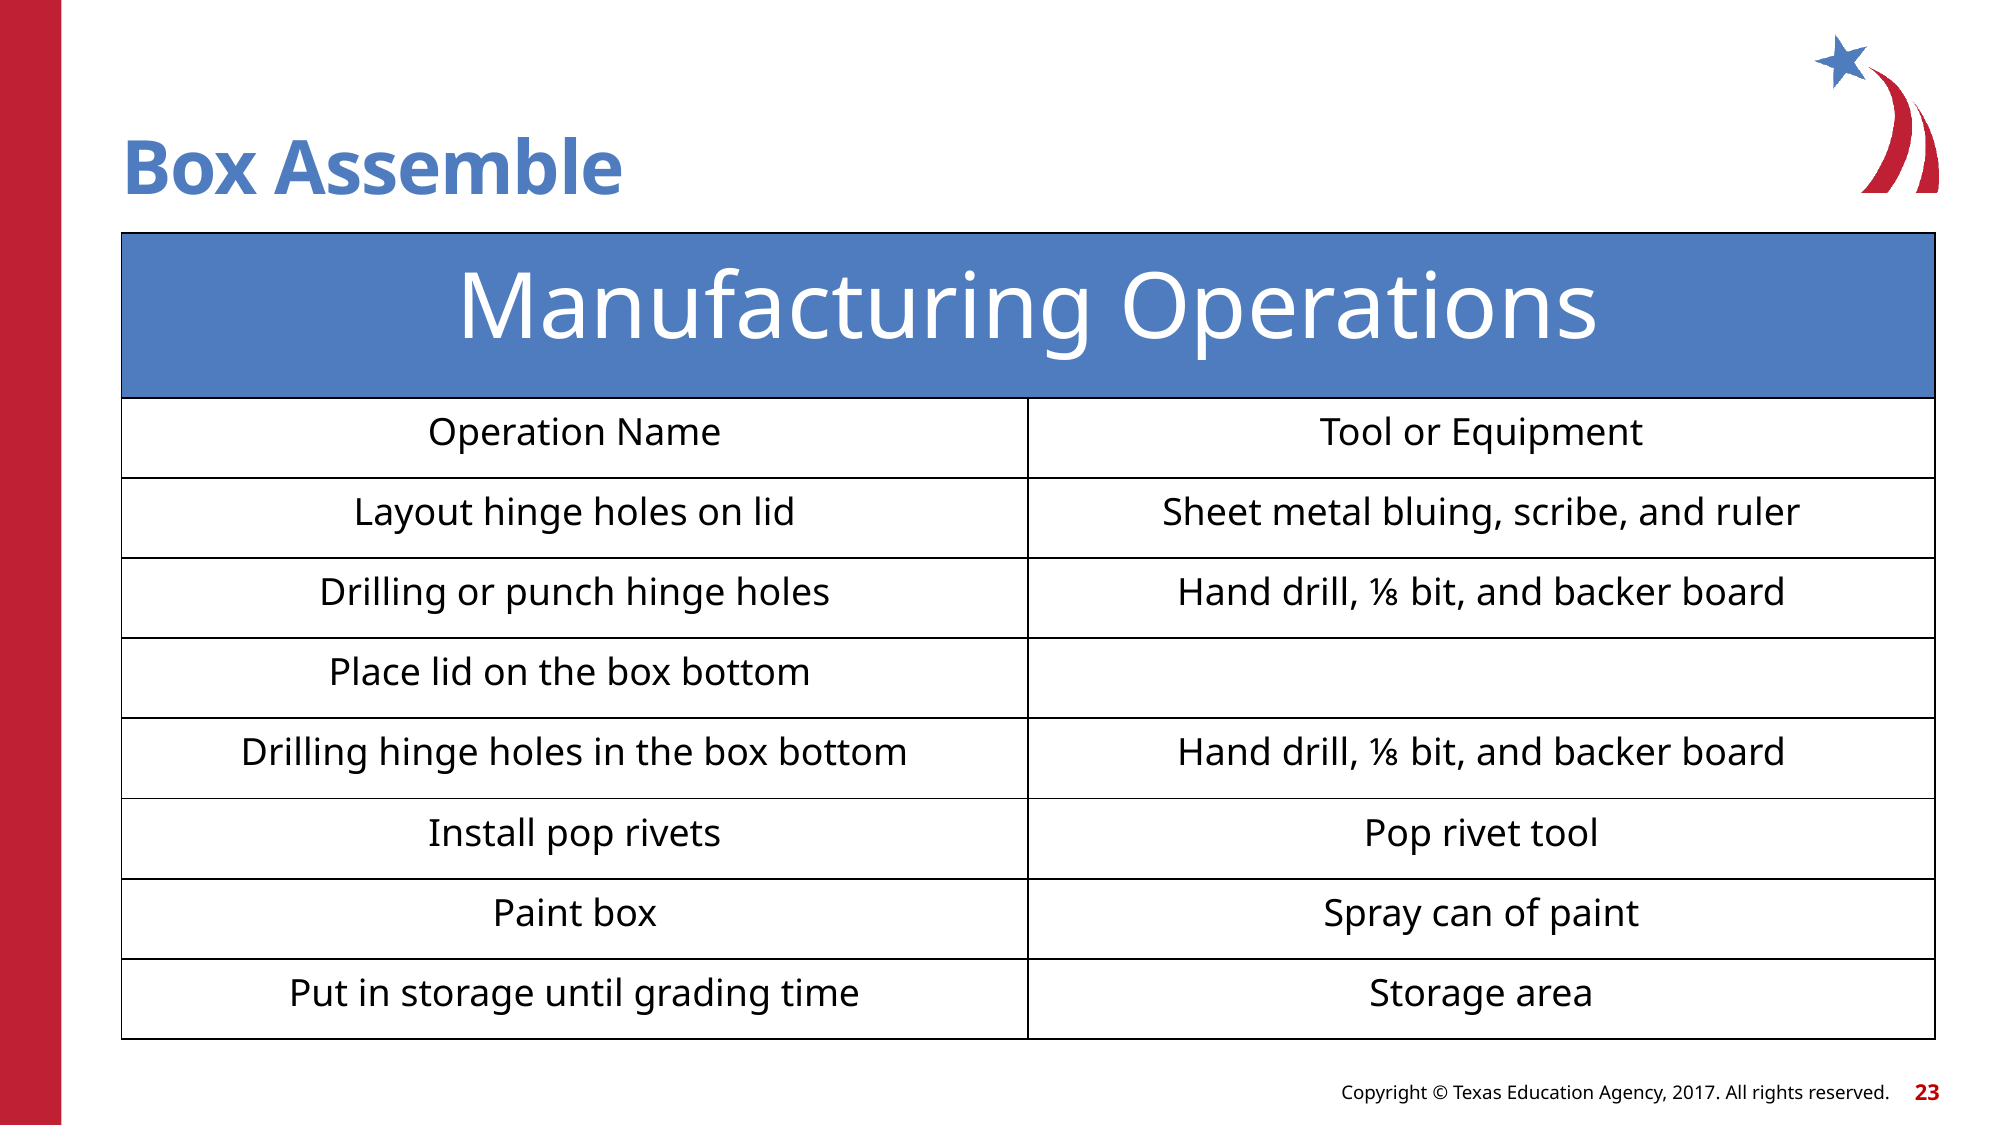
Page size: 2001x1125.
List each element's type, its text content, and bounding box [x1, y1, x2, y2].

table_cell [1029, 639, 1934, 717]
table_cell Drilling or punch hinge holes [122, 559, 1027, 637]
table_cell Spray can of paint [1029, 880, 1934, 958]
table_cell Hand drill, ⅛ bit, and backer board [1029, 559, 1934, 637]
table_cell Install pop rivets [122, 799, 1027, 878]
picture [1814, 34, 1939, 193]
table_cell Storage area [1029, 960, 1934, 1038]
table_cell Hand drill, ⅛ bit, and backer board [1029, 719, 1934, 798]
title Box Assemble [121, 66, 1772, 211]
table_cell Layout hinge holes on lid [122, 479, 1027, 557]
table_cell Place lid on the box bottom [122, 639, 1027, 717]
table_cell Drilling hinge holes in the box bottom [122, 719, 1027, 798]
table_cell Sheet metal bluing, scribe, and ruler [1029, 479, 1934, 557]
table_header Manufacturing Operations [122, 234, 1934, 397]
table_cell Operation Name [122, 399, 1027, 477]
table_cell Pop rivet tool [1029, 799, 1934, 878]
table_cell Put in storage until grading time [122, 960, 1027, 1038]
table_cell Tool or Equipment [1029, 399, 1934, 477]
table_cell Paint box [122, 880, 1027, 958]
